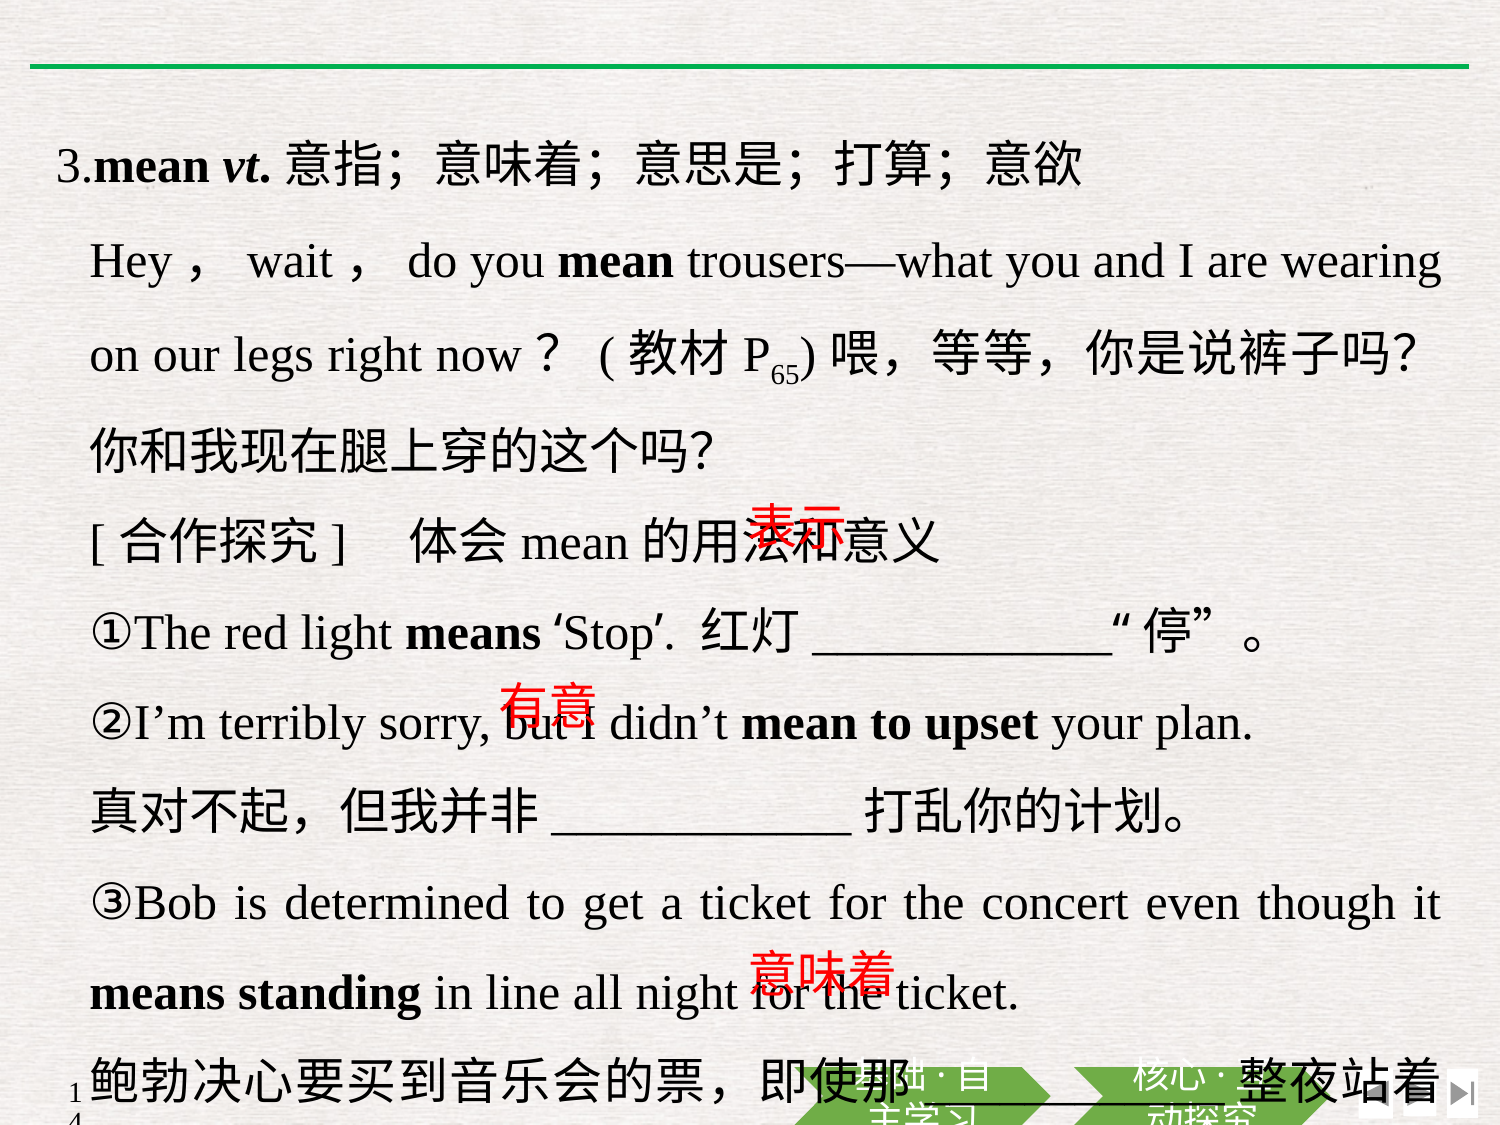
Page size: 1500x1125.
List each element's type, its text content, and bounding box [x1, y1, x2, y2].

text_box 表示 [732, 458, 953, 563]
text_box Hey，wait，do you mean trousers—what you and I are wearing on our legs right now？(教材P65)喂，等等，你是说裤子吗？你和我现在腿上穿的这个吗？ [合作探究] 体会mean的用法和意义 ①The red light means ‘Stop’. 红灯____________“停”。 ②I’m terribly sorry, but I didn’t mean to upset your plan. 真对不起，但我并非____________打乱你的计划。 ③Bob is determined to get a ticket for the concert even though it means standing in line all night for the ticket. 鲍勃决心要买到音乐会的票，即使那____________整夜站着排队。 [74, 190, 1458, 1125]
text_box 有意 [484, 637, 704, 742]
picture [0, 0, 1500, 1125]
text_box 意味着 [732, 904, 953, 1010]
text_box 3.mean vt.意指；意味着；意思是；打算；意欲 [41, 95, 1424, 201]
